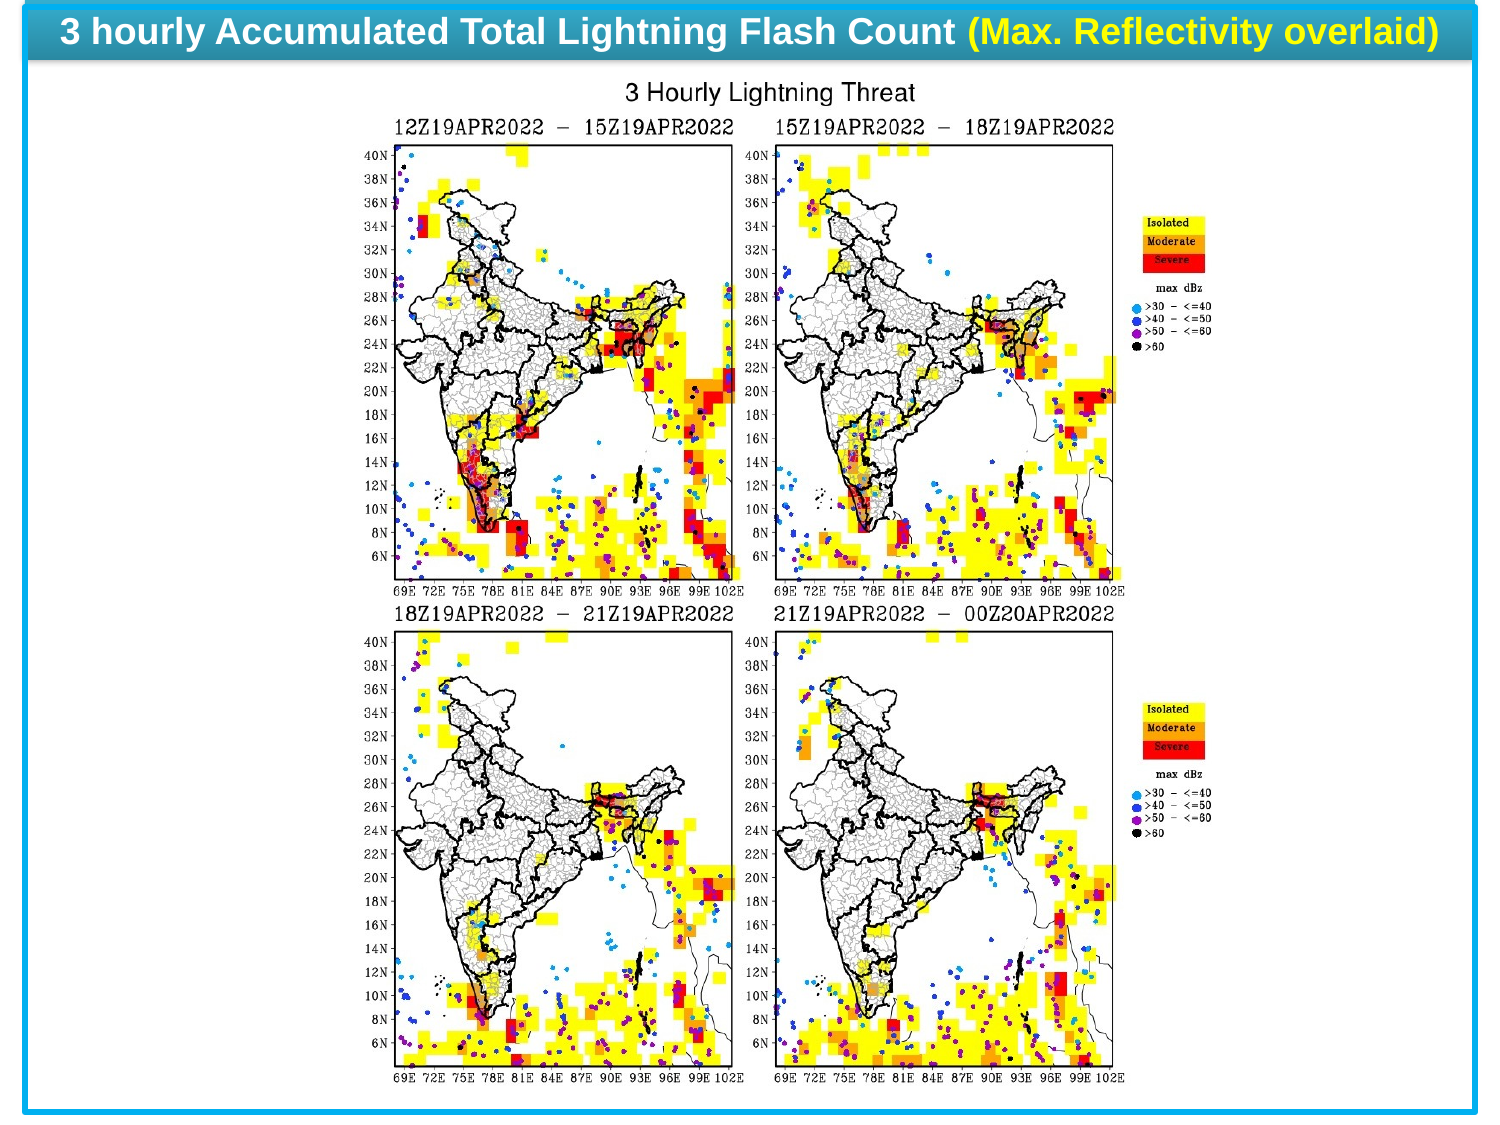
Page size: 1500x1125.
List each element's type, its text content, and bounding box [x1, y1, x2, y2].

text_box 3 hourly Accumulated Total Lightning Flash Count (Max. Reflectivity overlaid) [24, 0, 1475, 5]
text_box [23, 5, 1477, 1114]
picture [358, 82, 1212, 1087]
